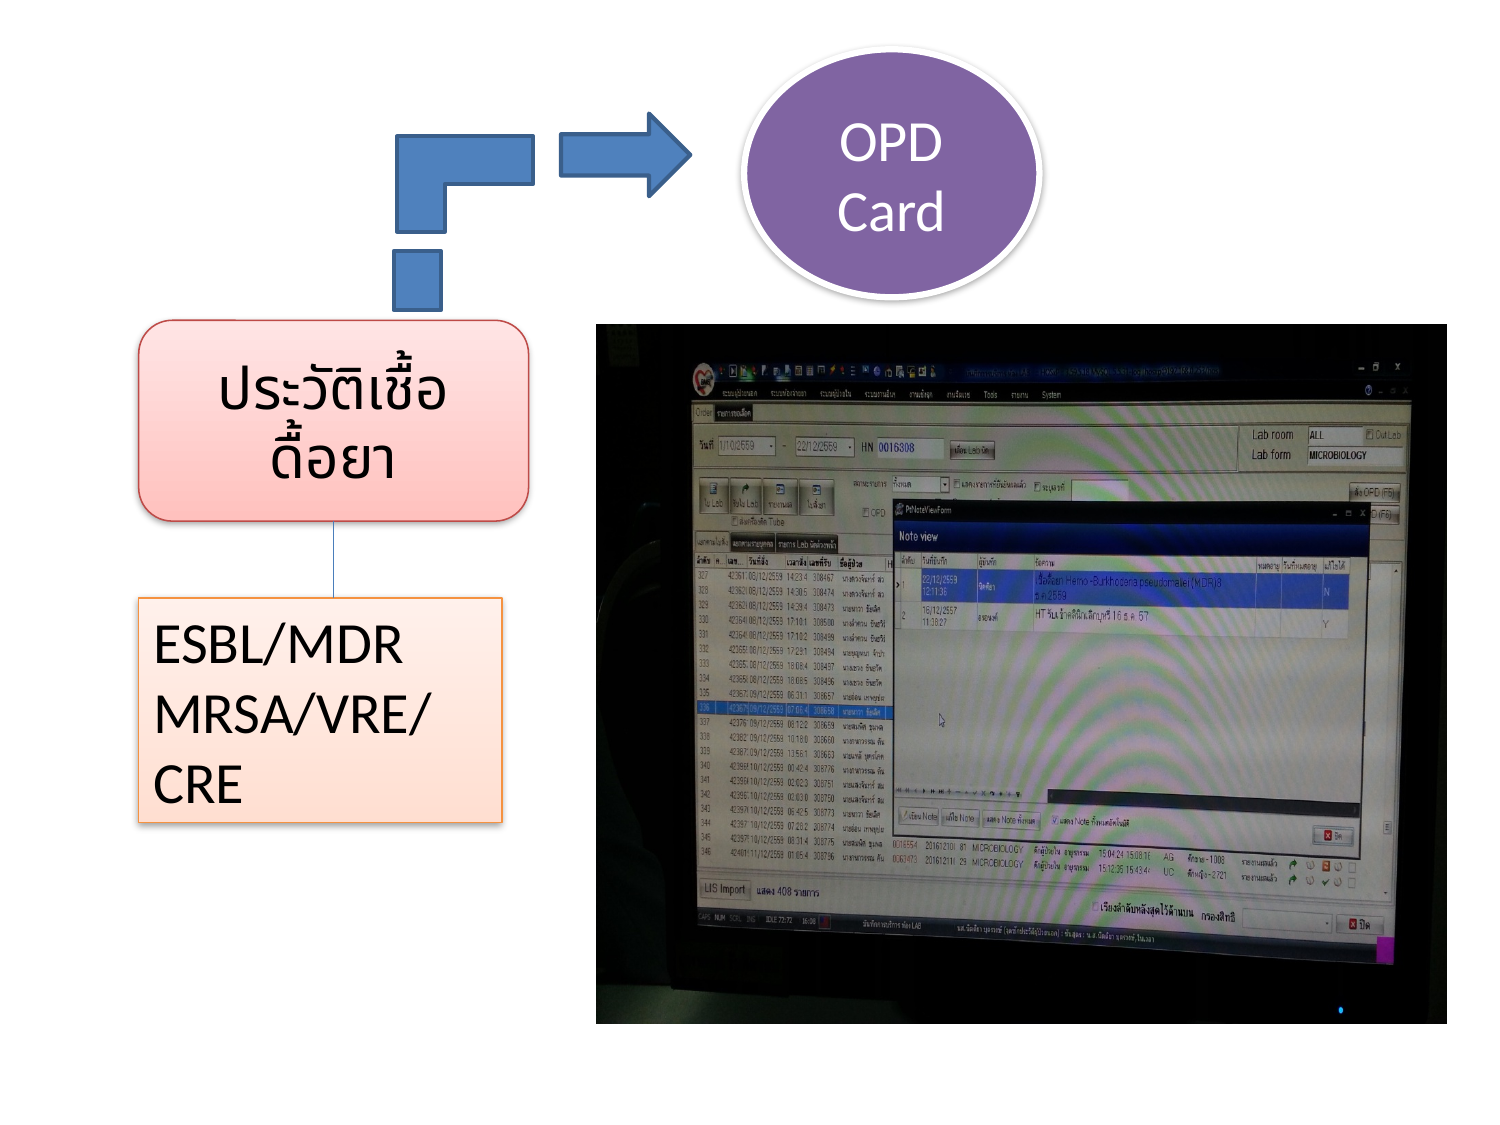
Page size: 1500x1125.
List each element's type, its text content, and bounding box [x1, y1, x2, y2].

text_box [395, 134, 535, 234]
text_box ประวัติเชื้อดื้อยา [137, 319, 530, 522]
picture [596, 324, 1448, 1024]
text_box [558, 111, 693, 199]
text_box OPD Card [740, 46, 1043, 301]
text_box ESBL/MDR MRSA/VRE/CRE [138, 597, 503, 823]
text_box [392, 249, 443, 312]
